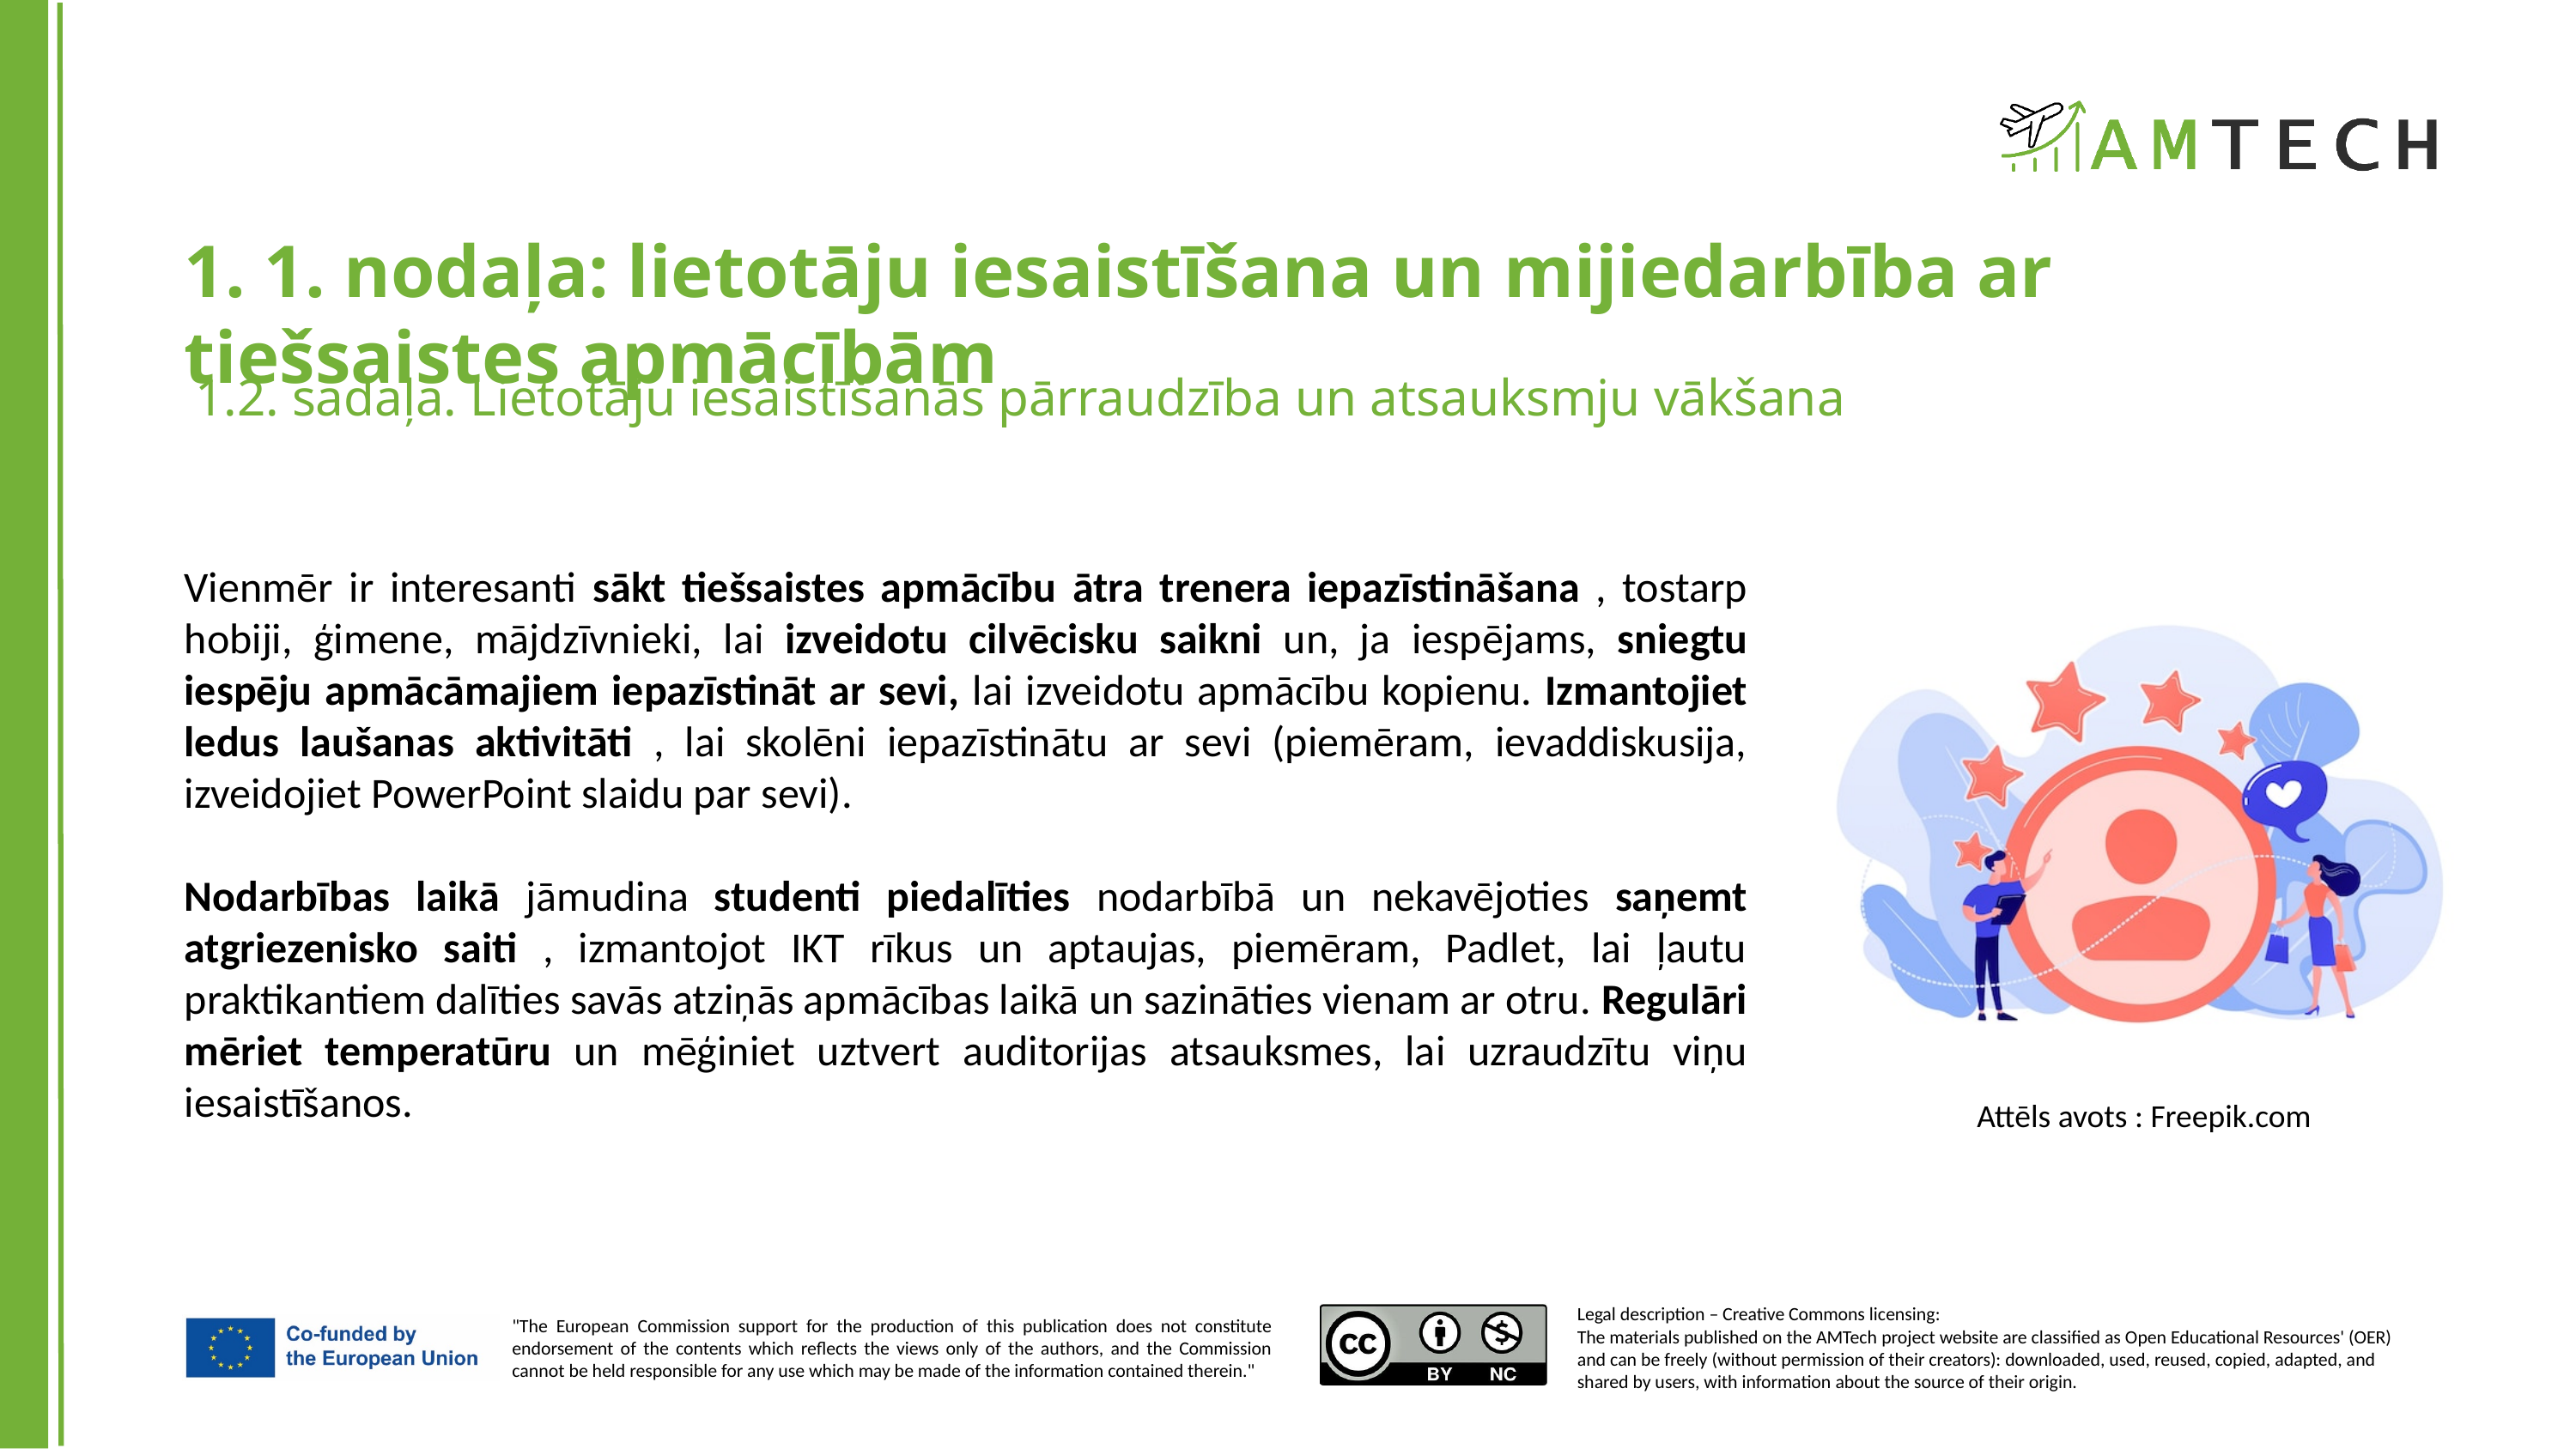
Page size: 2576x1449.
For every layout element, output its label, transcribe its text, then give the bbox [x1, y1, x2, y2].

picture [182, 1314, 500, 1381]
picture [1781, 587, 2492, 1061]
picture [1993, 91, 2458, 179]
text_box 1. 1. nodaļa: lietotāju iesaistīšana un mijiedarbība ar tiešsaistes apmācībām [171, 220, 2361, 404]
text_box Vienmēr ir interesanti sākt tiešsaistes apmācību ātra trenera iepazīstināšana , tostarp hobiji, ģimene, mājdzīvnieki, lai izveidotu cilvēcisku saikni un, ja iespējams, sniegtu iespēju apmācāmajiem iepazīstināt ar sevi, lai izveidotu apmācību kopienu. Izmantojiet ledus laušanas aktivitāti , lai skolēni iepazīstinātu ar sevi (piemēram, ievaddiskusija, izveidojiet PowerPoint slaidu par sevi). Nodarbības laikā jāmudina studenti piedalīties nodarbībā un nekavējoties saņemt atgriezenisko saiti , izmantojot IKT rīkus un aptaujas, piemēram, Padlet, lai ļautu praktikantiem dalīties savās atziņās apmācības laikā un sazināties vienam ar otru. Regulāri mēriet temperatūru un mēģiniet uztvert auditorijas atsauksmes, lai uzraudzītu viņu iesaistīšanos. [172, 552, 1760, 1274]
text_box Attēls avots : Freepik.com [1964, 1088, 2517, 1141]
text_box 1.2. sadaļa. Lietotāju iesaistīšanās pārraudzība un atsauksmju vākšana [182, 359, 2330, 493]
picture [1320, 1303, 1548, 1385]
